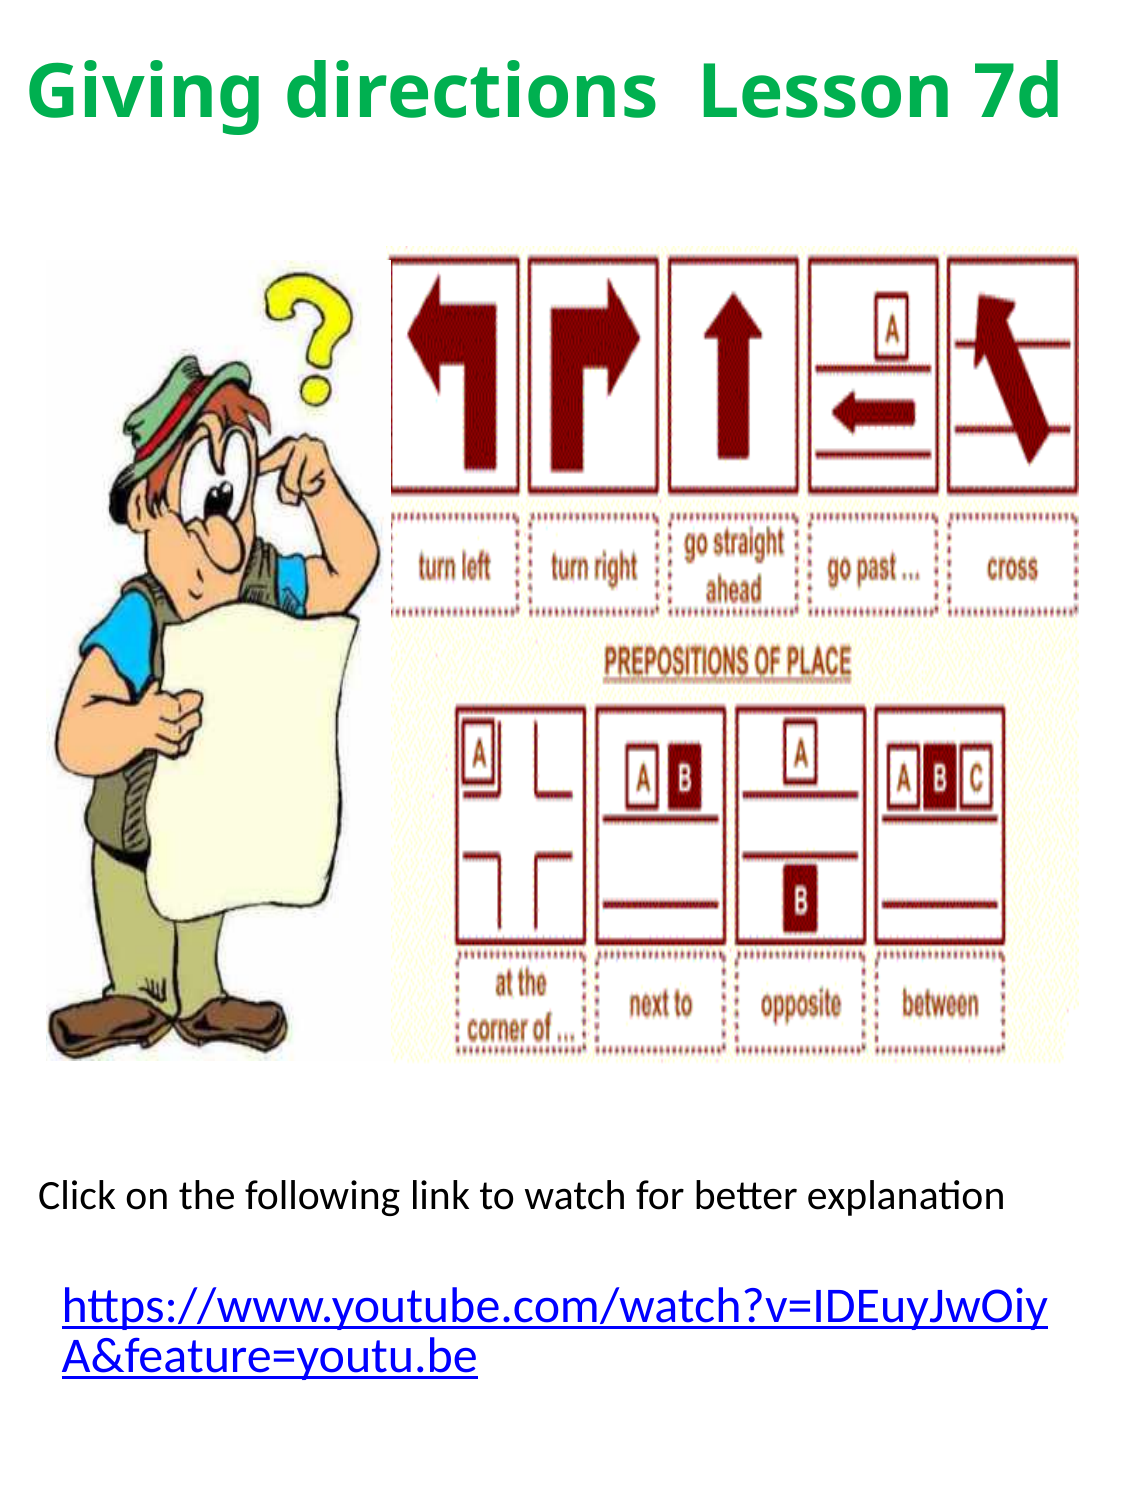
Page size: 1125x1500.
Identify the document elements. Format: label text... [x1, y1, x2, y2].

text_box Giving directions Lesson 7d [10, 35, 1080, 140]
text_box https://www.youtube.com/watch?v=IDEuyJwOiyA&feature=youtu.be [46, 1265, 1090, 1401]
text_box Click on the following link to watch for better explanation [23, 1160, 1032, 1225]
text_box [46, 245, 1079, 1067]
